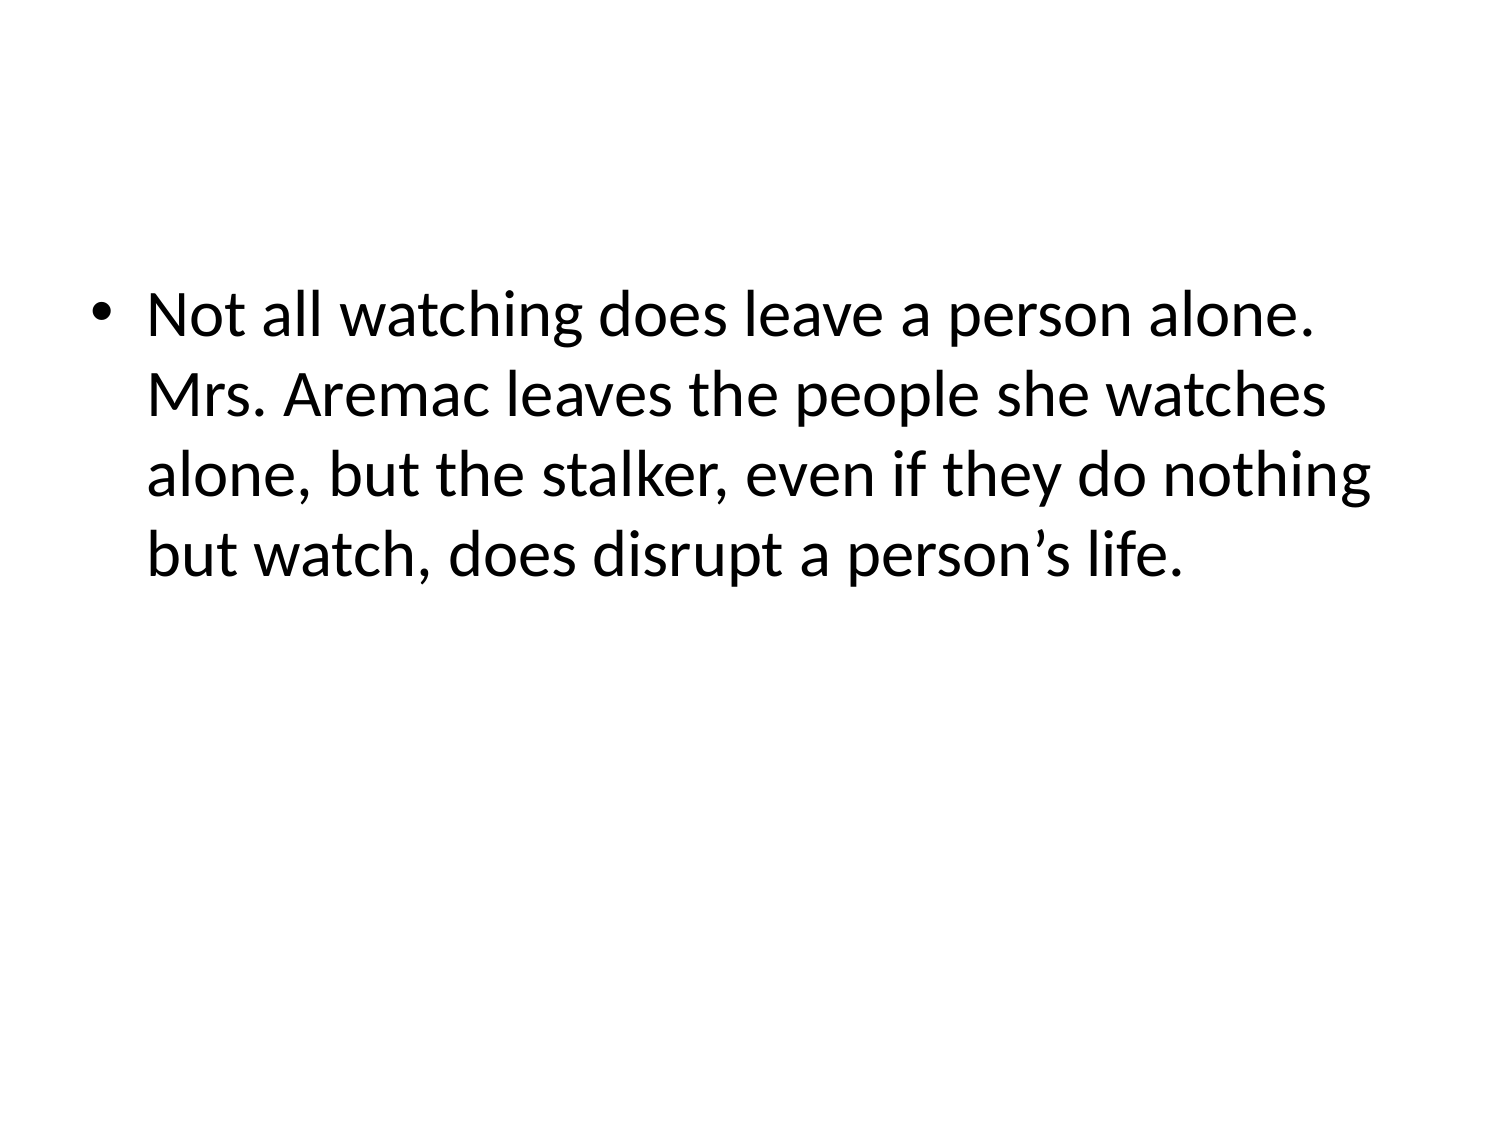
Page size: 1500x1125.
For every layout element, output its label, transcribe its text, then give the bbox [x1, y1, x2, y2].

list Not all watching does leave a person alone. Mrs. Aremac leaves the people she watches alone, but the stalker, even if they do nothing but watch, does disrupt a person’s life. [75, 262, 1425, 1005]
